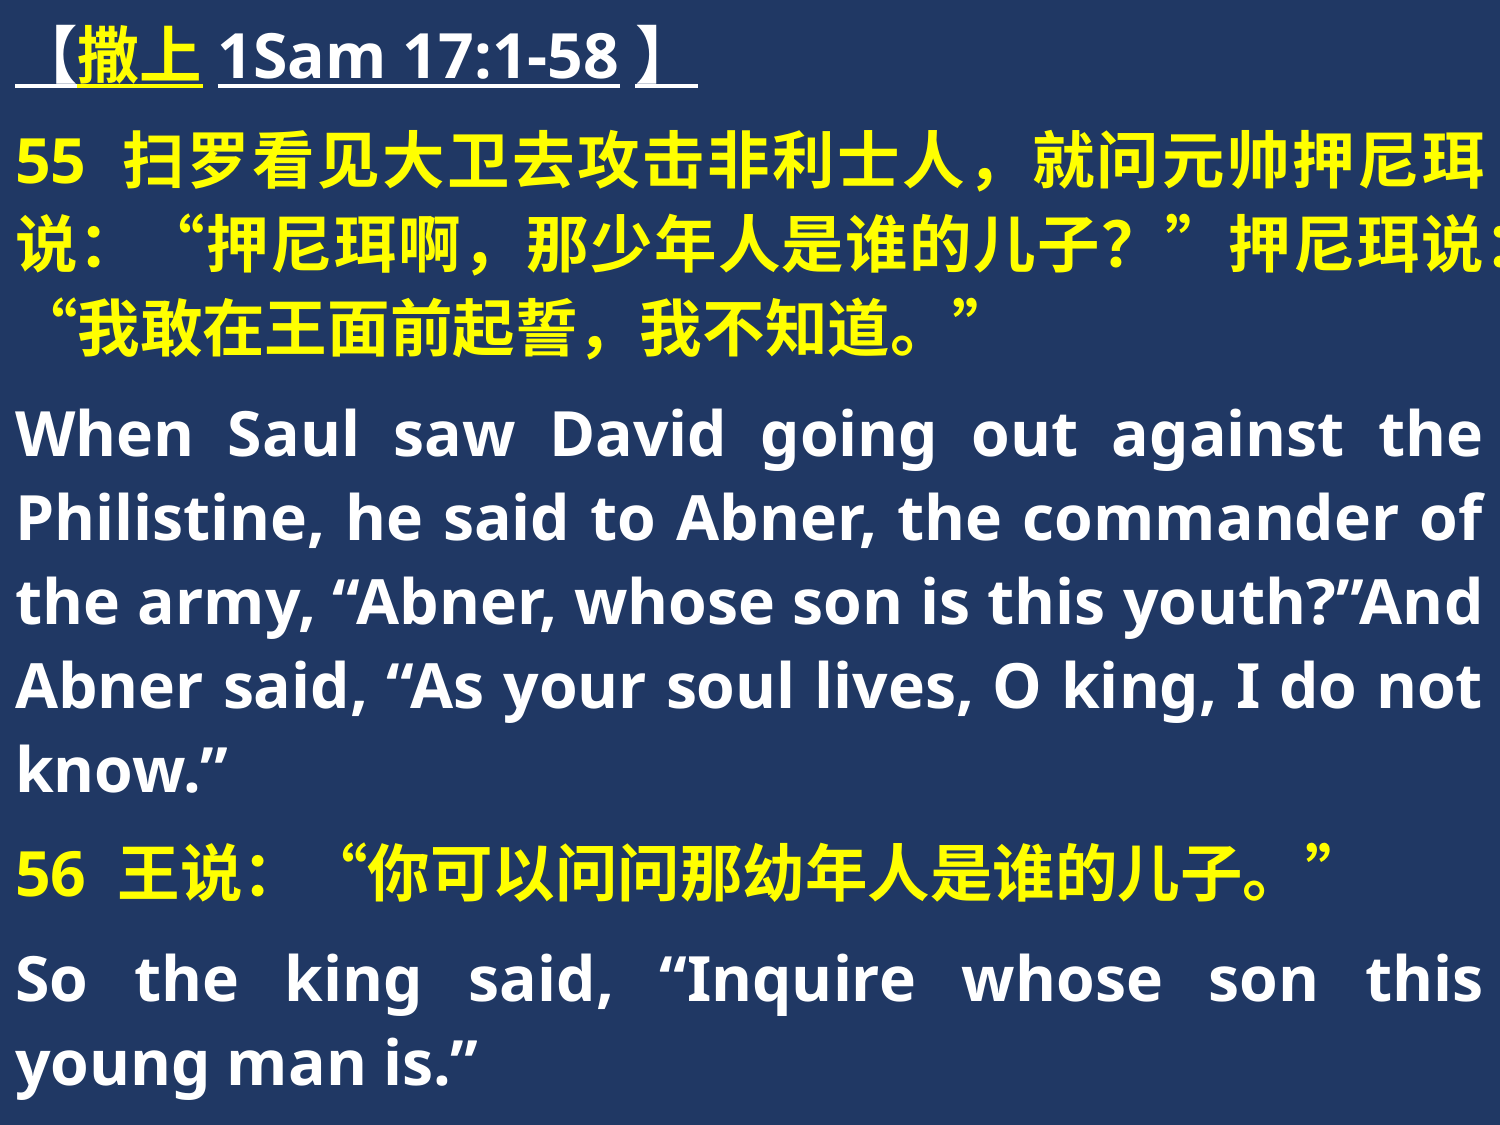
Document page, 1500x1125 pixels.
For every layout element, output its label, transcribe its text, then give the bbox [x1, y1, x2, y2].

list 【撒上1Sam 17:1-58】 55 扫罗看见大卫去攻击非利士人，就问元帅押尼珥说：“押尼珥啊，那少年人是谁的儿子？”押尼珥说：“我敢在王面前起誓，我不知道。” When Saul saw David going out against the Philistine, he said to Abner, the commander of the army, “Abner, whose son is this youth?”And Abner said, “As your soul lives, O king, I do not know.” 56 王说：“你可以问问那幼年人是谁的儿子。” So the king said, “Inquire whose son this young man is.” [0, 0, 1500, 1125]
